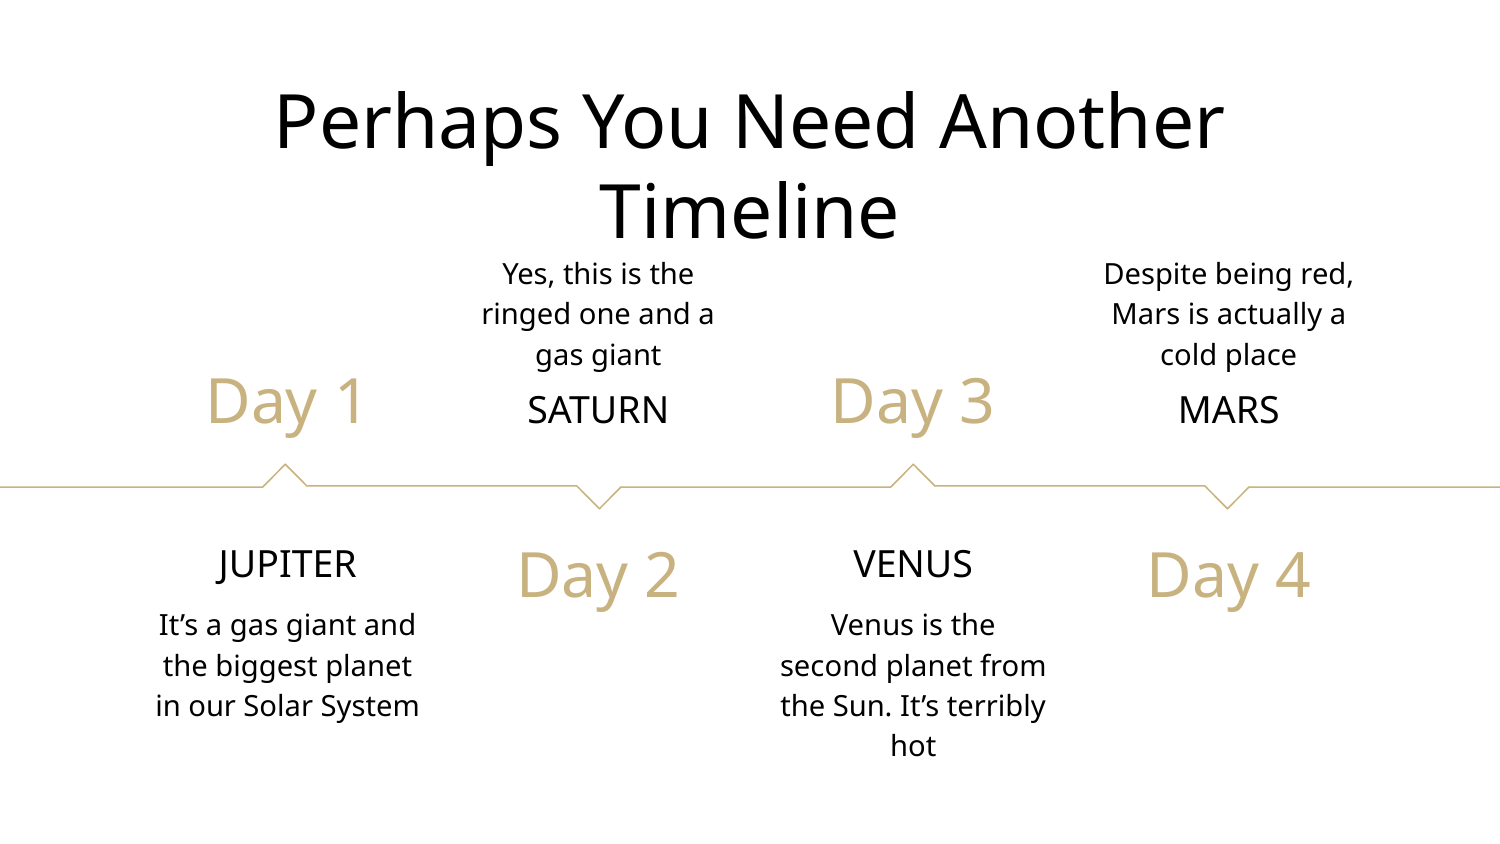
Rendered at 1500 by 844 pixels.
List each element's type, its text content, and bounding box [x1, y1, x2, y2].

text_box [935, 485, 1250, 509]
subtitle It’s a gas giant and the biggest planet in our Solar System [137, 586, 439, 774]
text_box [307, 485, 622, 509]
title Day 3 [785, 346, 1042, 442]
title Day 2 [470, 520, 727, 616]
title Perhaps You Need Another Timeline [129, 58, 1371, 163]
title SATURN [470, 386, 727, 467]
title MARS [1100, 371, 1357, 467]
subtitle Despite being red, Mars is actually a cold place [1078, 198, 1380, 386]
title VENUS [785, 525, 1042, 586]
text_box [0, 464, 308, 488]
subtitle Yes, this is the ringed one and a gas giant [448, 198, 749, 386]
title JUPITER [159, 525, 416, 586]
title Day 1 [159, 346, 416, 442]
text_box [621, 464, 936, 488]
title Day 4 [1100, 520, 1357, 616]
subtitle Venus is the second planet from the Sun. It’s terribly hot [762, 586, 1064, 774]
